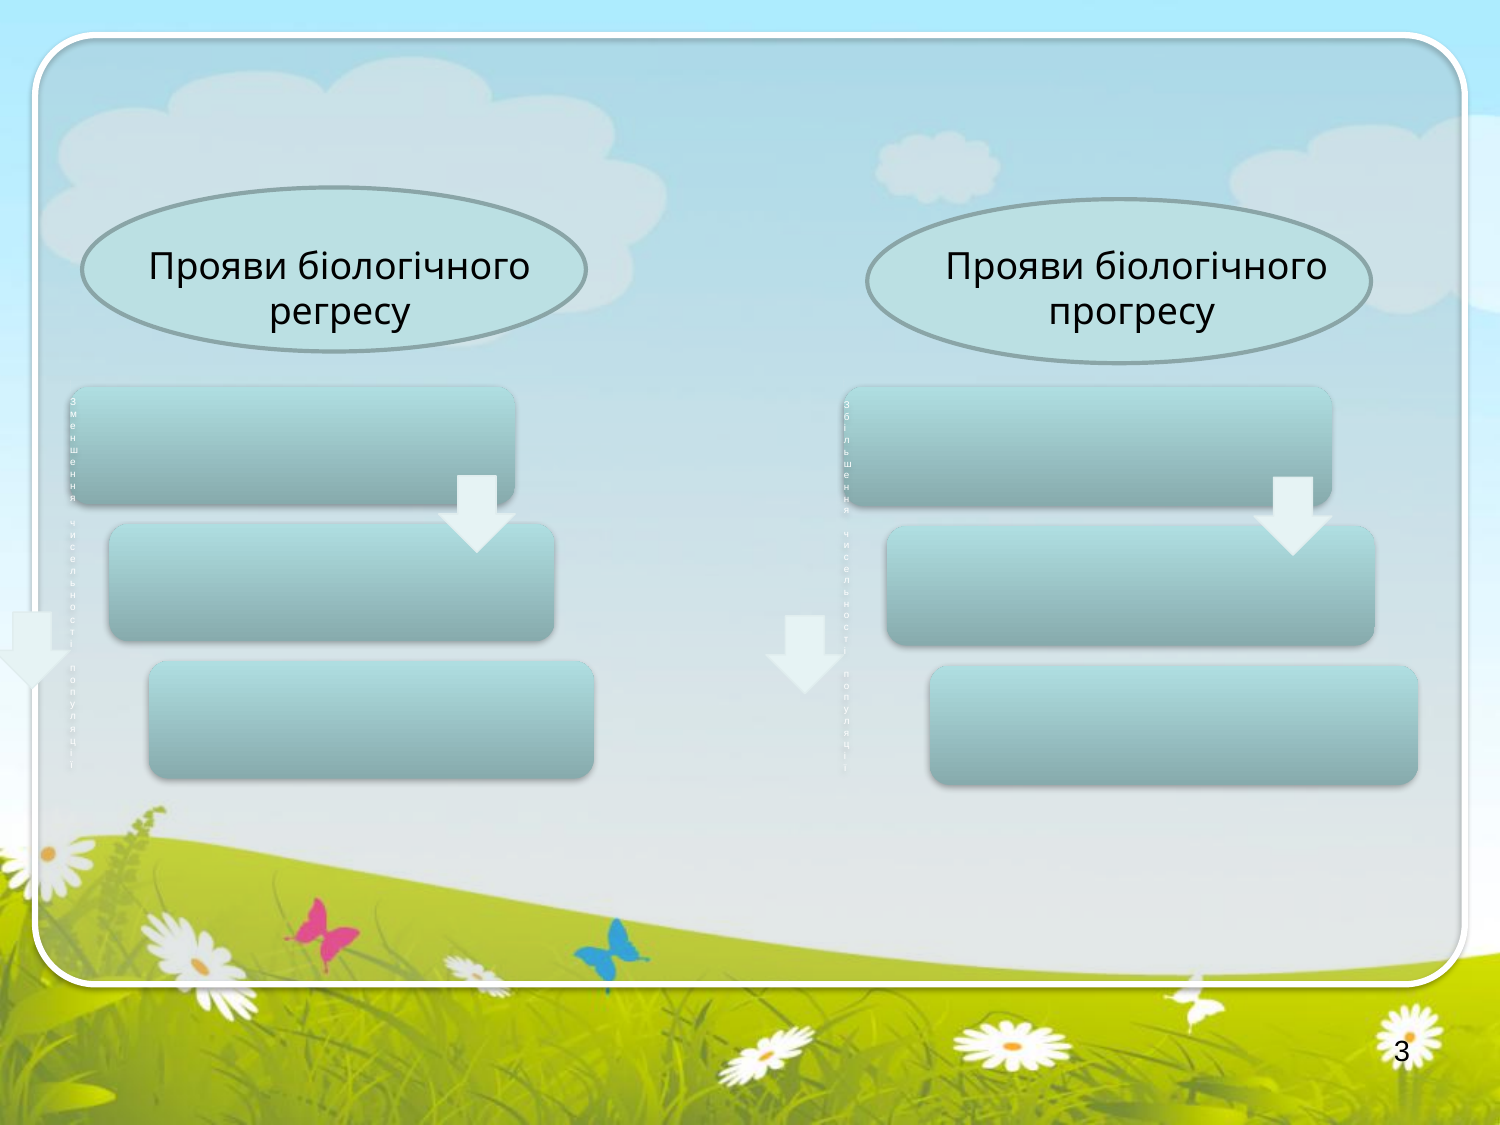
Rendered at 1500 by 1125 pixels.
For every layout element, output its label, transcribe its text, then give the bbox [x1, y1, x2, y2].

slide_number 3 [1074, 1024, 1425, 1103]
text_box [936, 340, 1302, 366]
text_box [194, 340, 474, 354]
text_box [70, 386, 594, 779]
text_box Прояви біологічного регресу [117, 234, 563, 340]
text_box [1360, 254, 1374, 309]
text_box Прояви біологічного прогресу [914, 234, 1360, 340]
text_box [79, 185, 589, 314]
text_box [31, 31, 1468, 988]
text_box [865, 197, 1331, 332]
picture [0, 0, 1500, 1125]
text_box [843, 386, 1419, 786]
